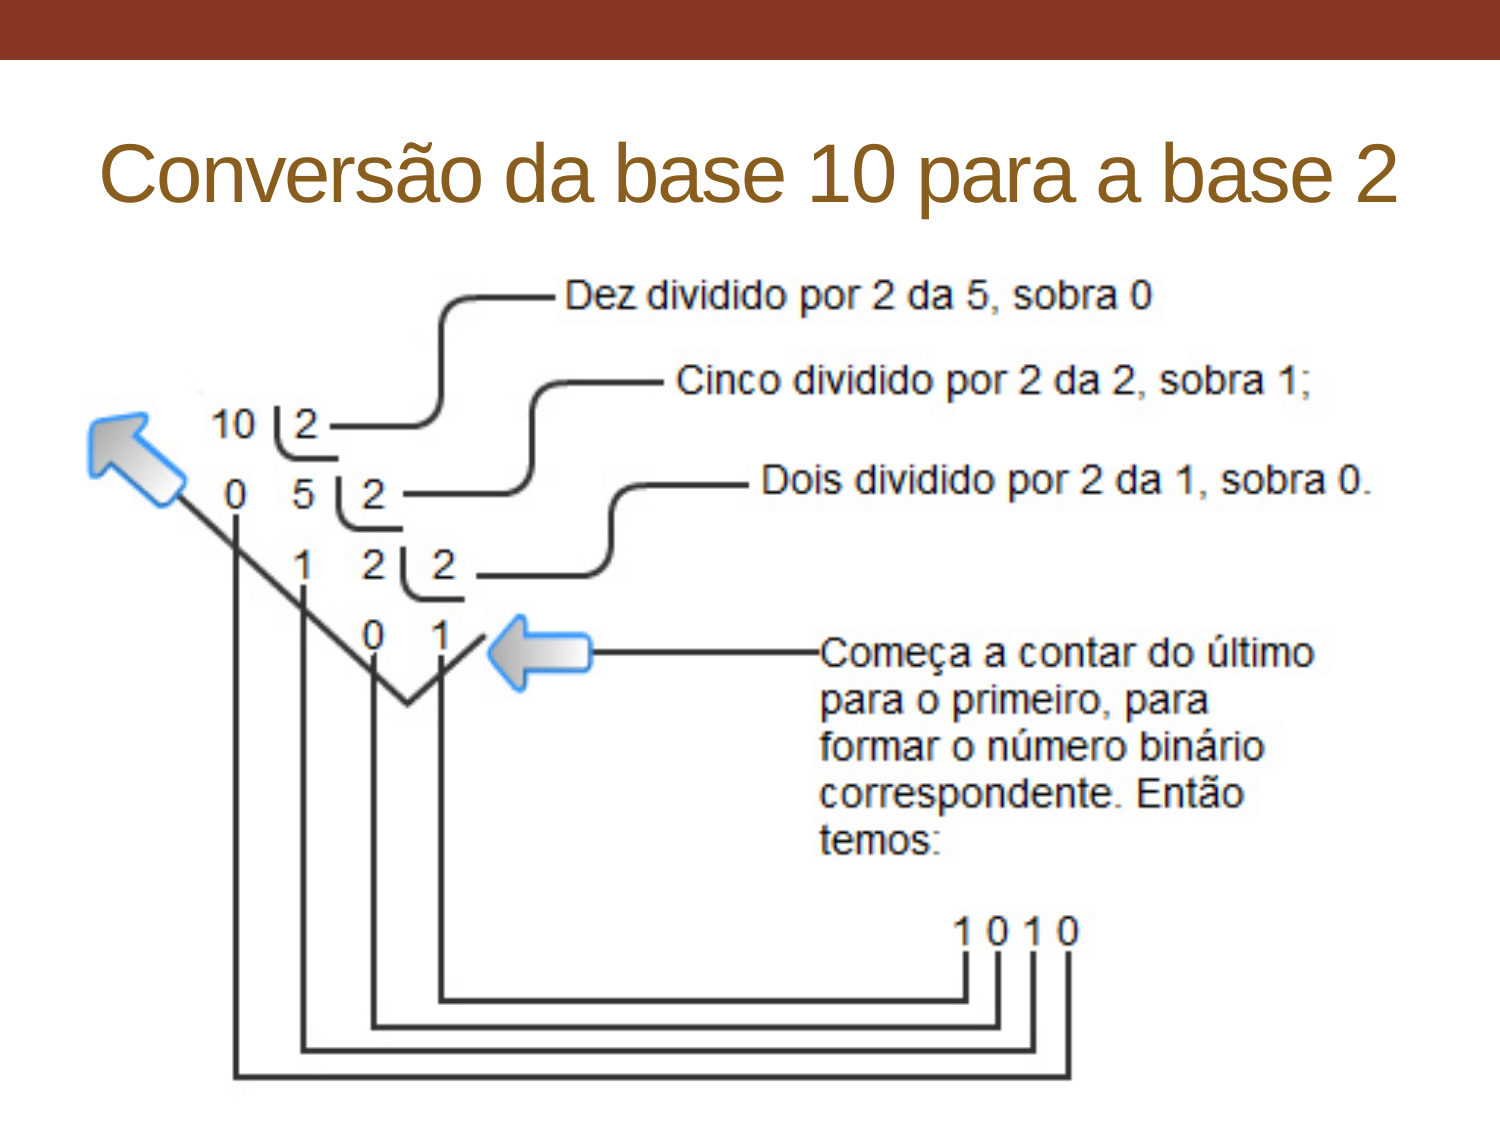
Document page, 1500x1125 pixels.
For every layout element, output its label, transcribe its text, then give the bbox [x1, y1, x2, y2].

title Conversão da base 10 para a base 2 [75, 87, 1425, 229]
picture [64, 231, 1471, 1125]
